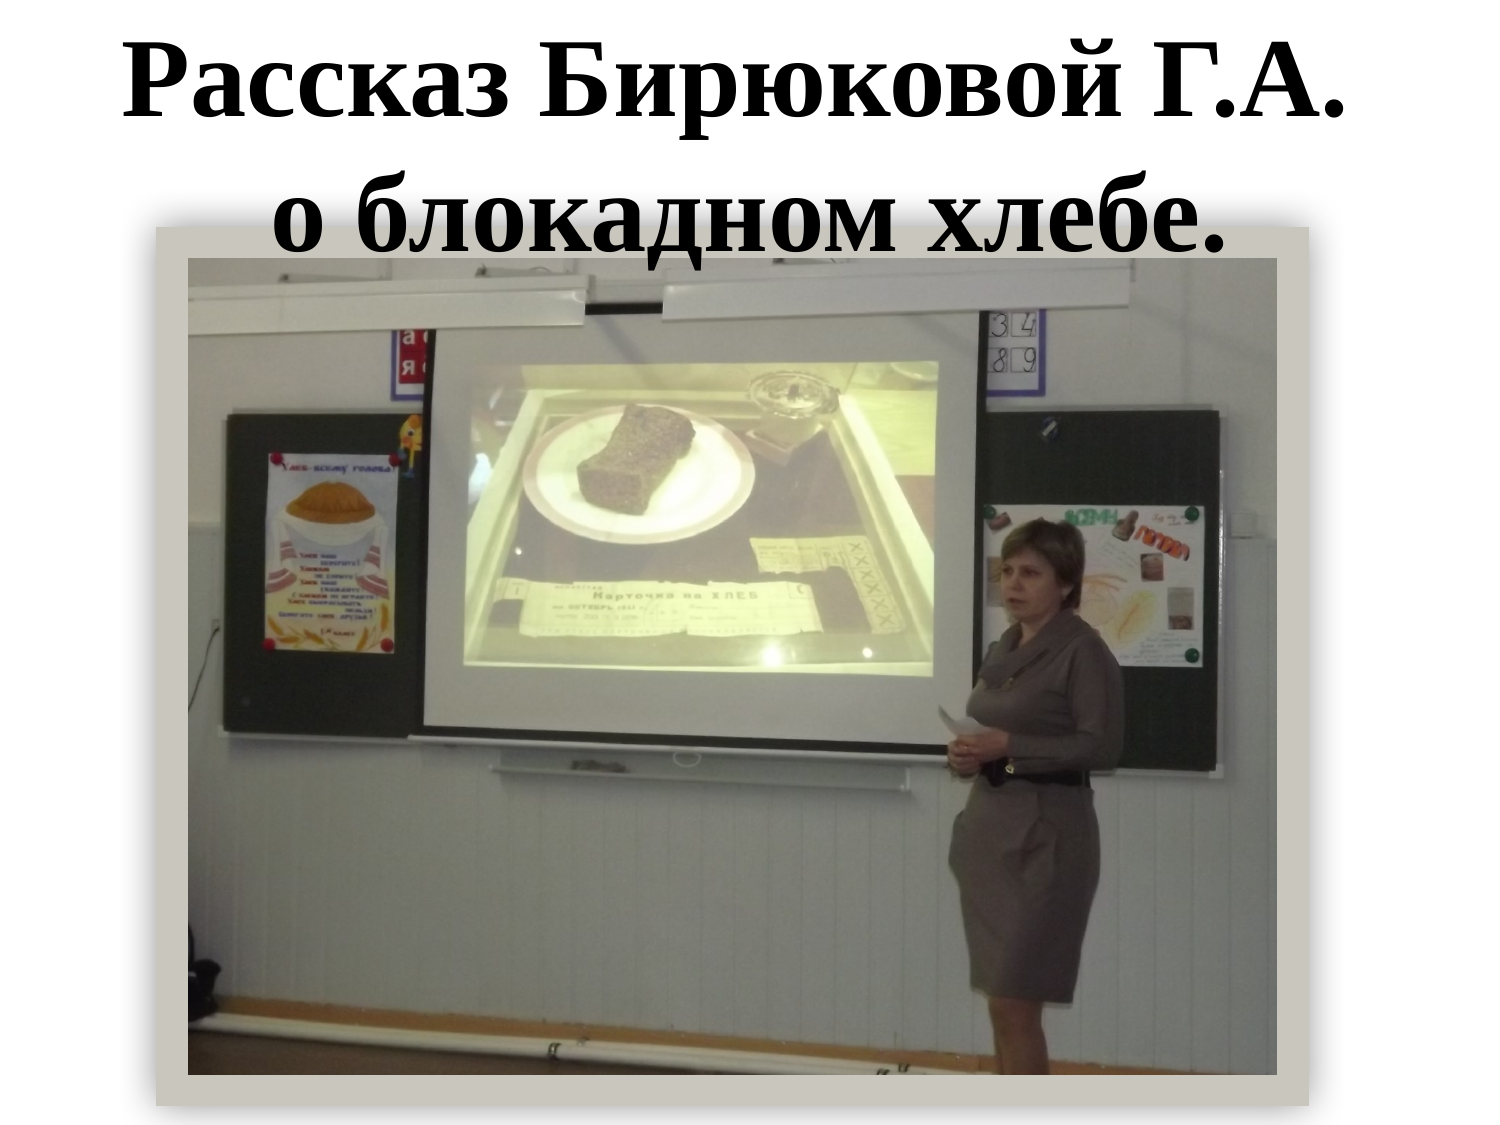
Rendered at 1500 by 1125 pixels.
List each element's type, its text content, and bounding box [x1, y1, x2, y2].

picture [187, 257, 1278, 1076]
title Рассказ Бирюковой Г.А. о блокадном хлебе. [75, 45, 1425, 233]
